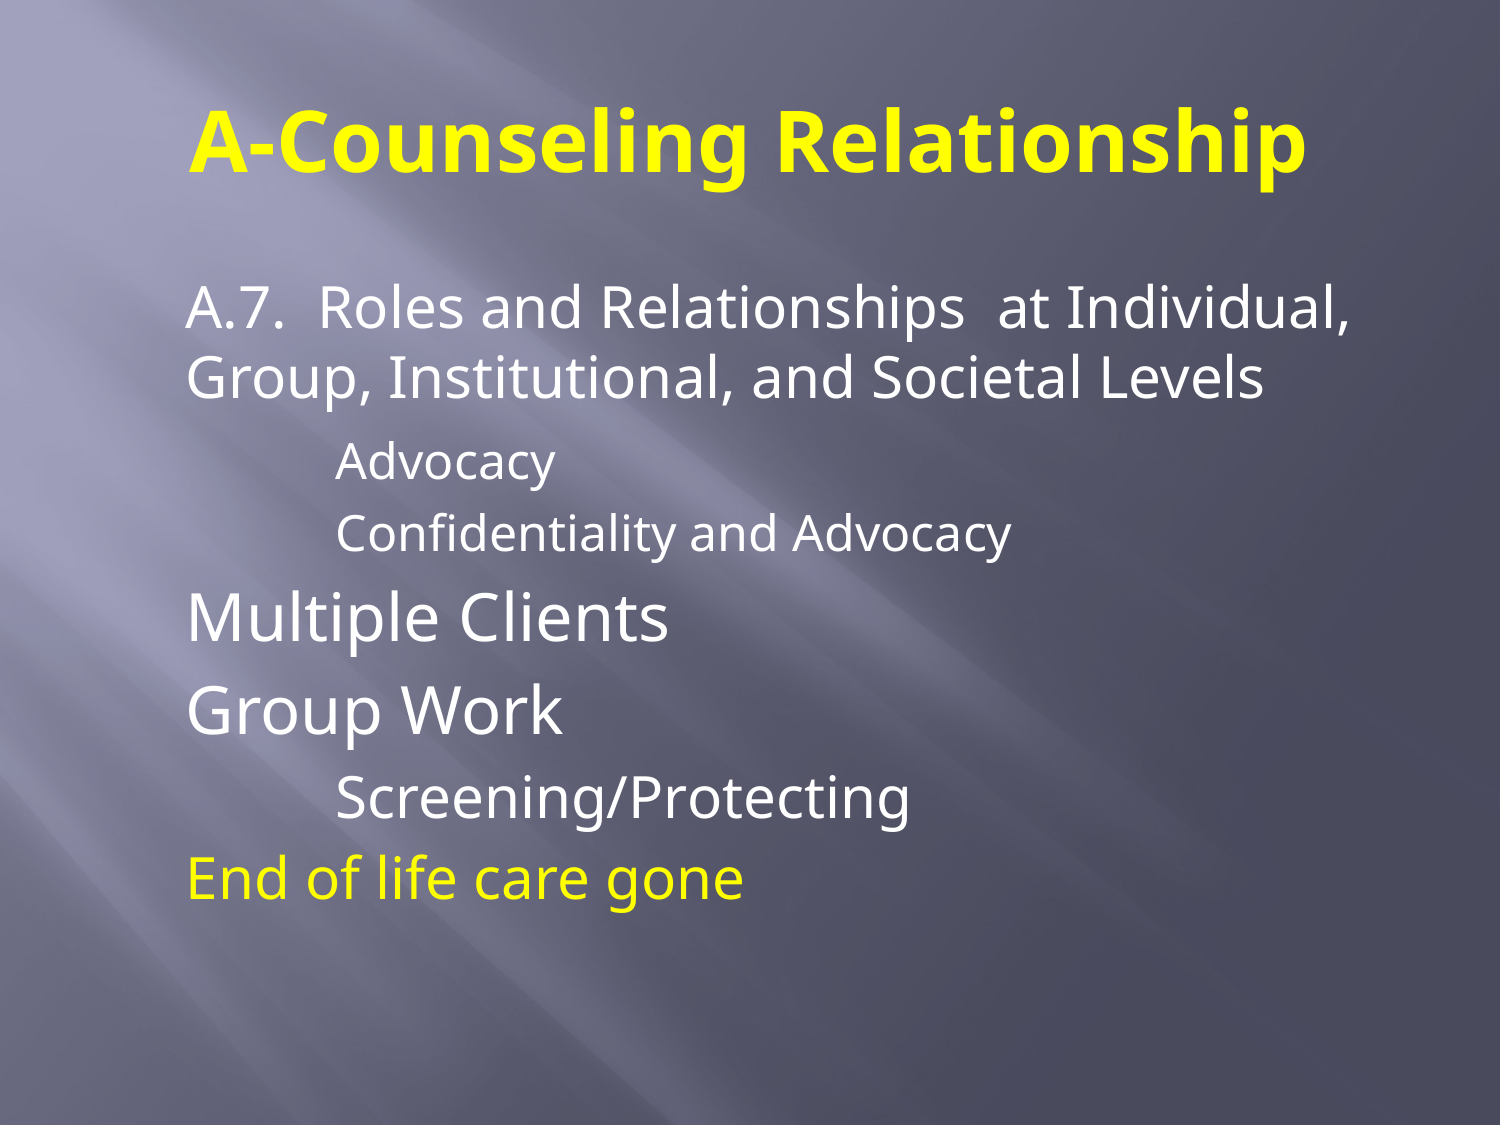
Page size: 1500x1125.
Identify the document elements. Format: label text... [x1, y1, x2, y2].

list A.7. Roles and Relationships at Individual, Group, Institutional, and Societal Levels Advocacy Confidentiality and Advocacy Multiple Clients Group Work Screening/Protecting End of life care gone [75, 262, 1425, 1035]
title A-Counseling Relationship [75, 45, 1425, 233]
